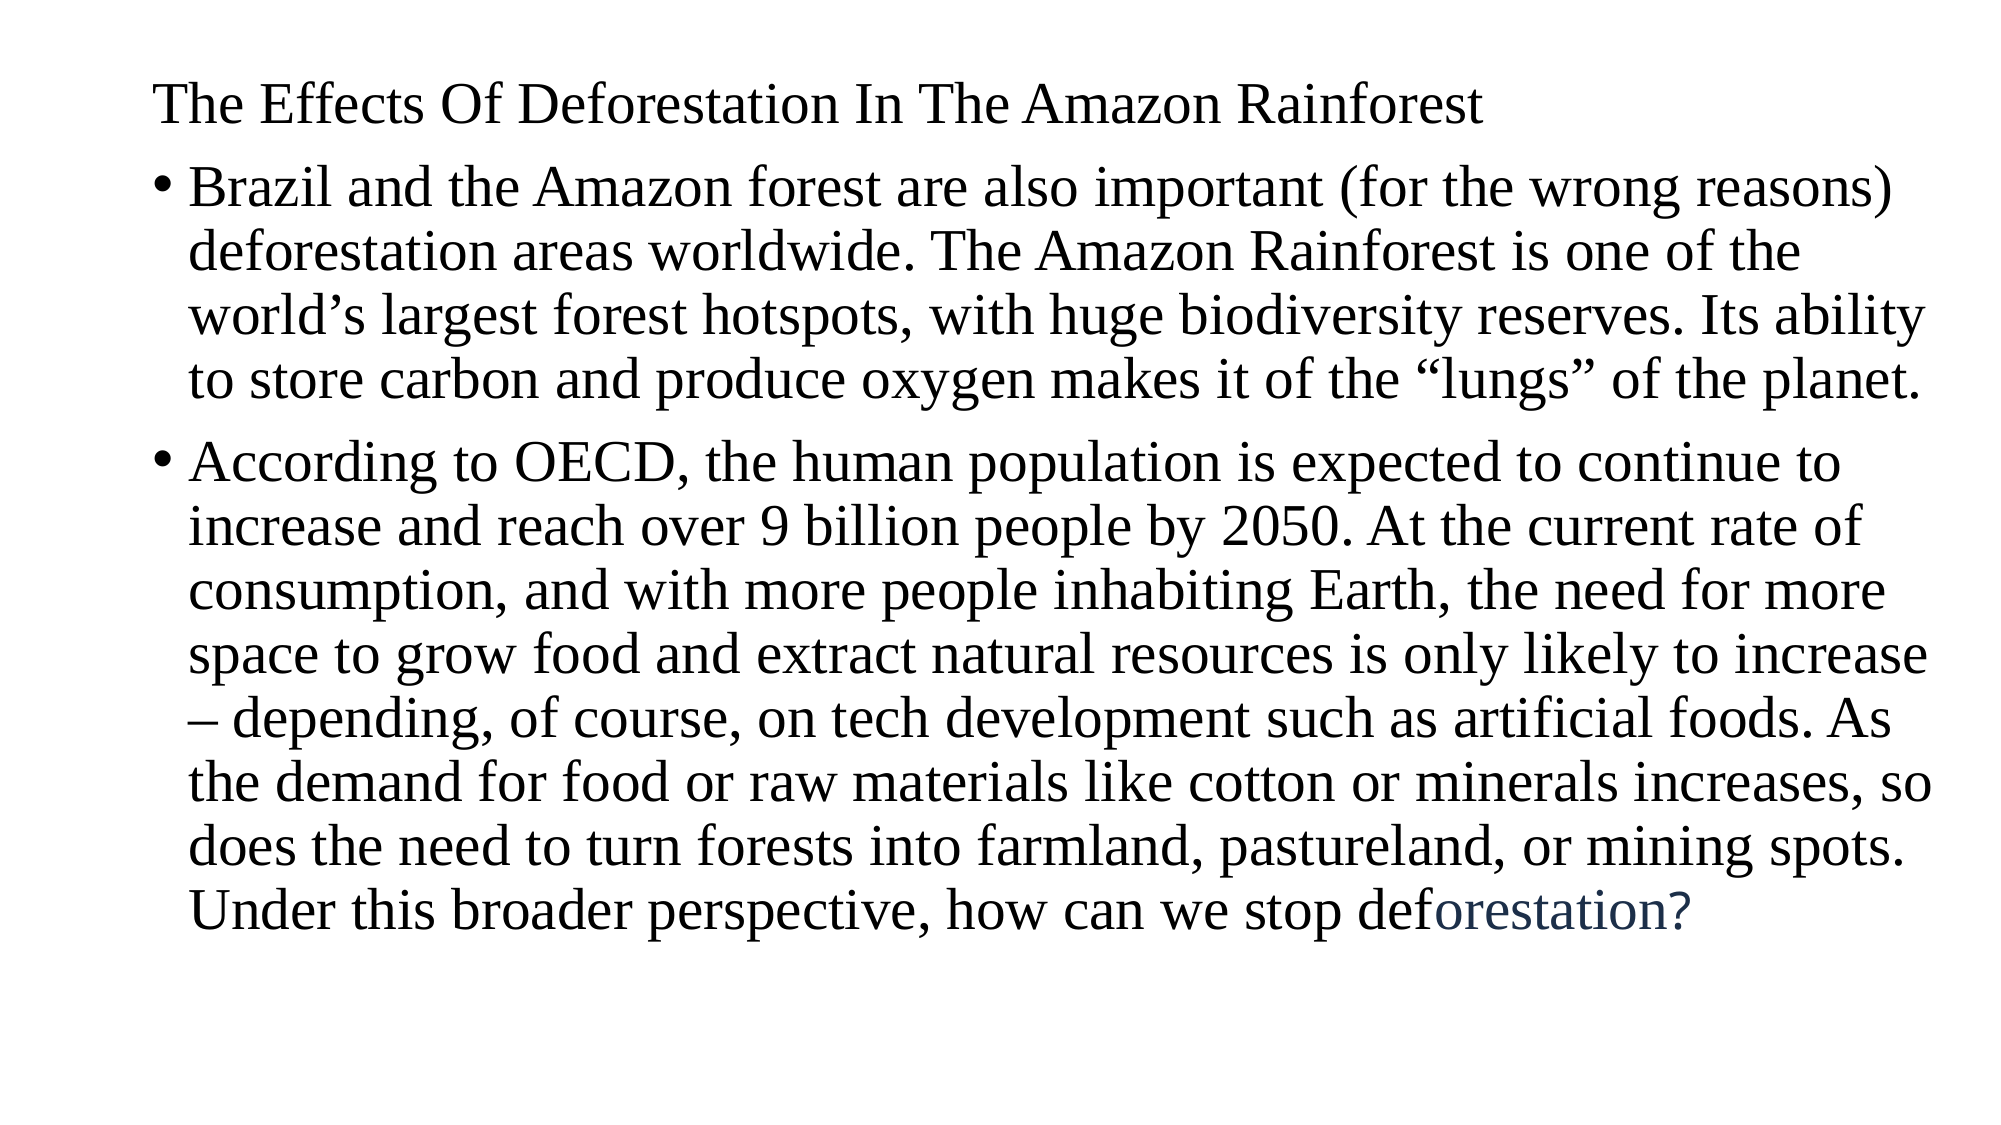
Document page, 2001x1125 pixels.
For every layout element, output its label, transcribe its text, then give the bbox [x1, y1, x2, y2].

list The Effects Of Deforestation In The Amazon Rainforest Brazil and the Amazon forest are also important (for the wrong reasons) deforestation areas worldwide. The Amazon Rainforest is one of the world’s largest forest hotspots, with huge biodiversity reserves. Its ability to store carbon and produce oxygen makes it of the “lungs” of the planet. According to OECD, the human population is expected to continue to increase and reach over 9 billion people by 2050. At the current rate of consumption, and with more people inhabiting Earth, the need for more space to grow food and extract natural resources is only likely to increase – depending, of course, on tech development such as artificial foods. As the demand for food or raw materials like cotton or minerals increases, so does the need to turn forests into farmland, pastureland, or mining spots. Under this broader perspective, how can we stop deforestation? [137, 64, 1951, 1074]
